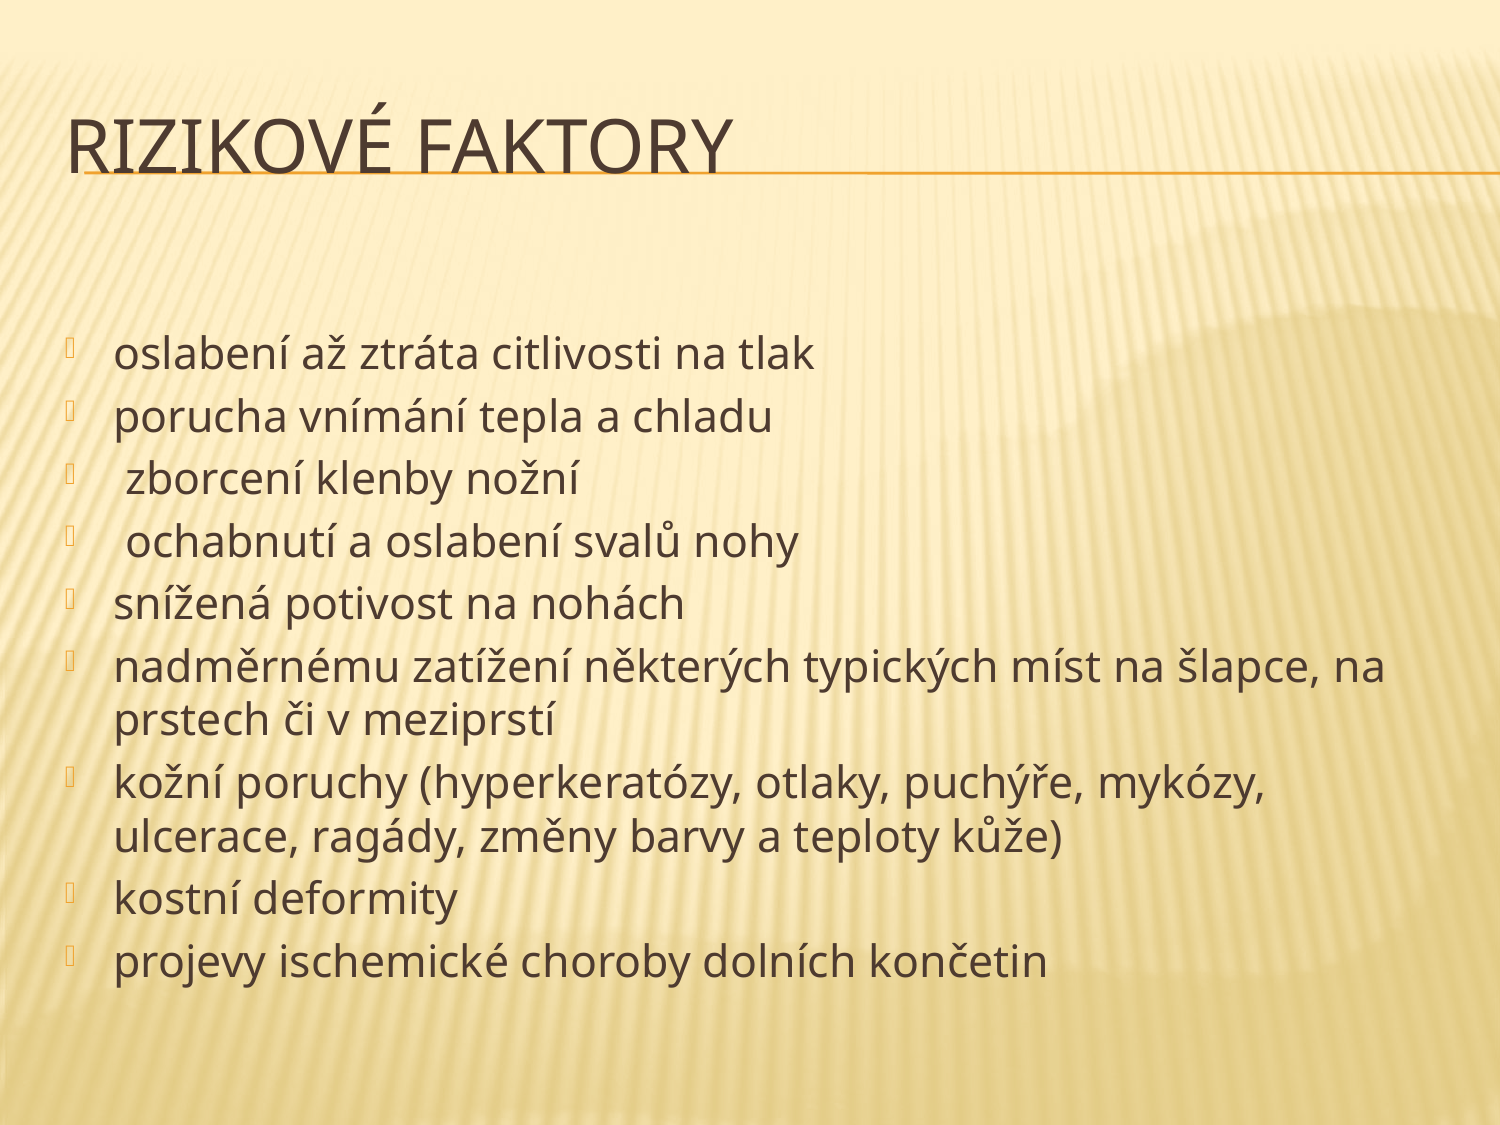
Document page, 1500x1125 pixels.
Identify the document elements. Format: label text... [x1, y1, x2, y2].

list oslabení až ztráta citlivosti na tlak porucha vnímání tepla a chladu zborcení klenby nožní ochabnutí a oslabení svalů nohy snížená potivost na nohách nadměrnému zatížení některých typických míst na šlapce, na prstech či v meziprstí kožní poruchy (hyperkeratózy, otlaky, puchýře, mykózy, ulcerace, ragády, změny barvy a teploty kůže) kostní deformity projevy ischemické choroby dolních končetin [50, 254, 1475, 998]
title Rizikové faktory [50, 75, 1475, 213]
